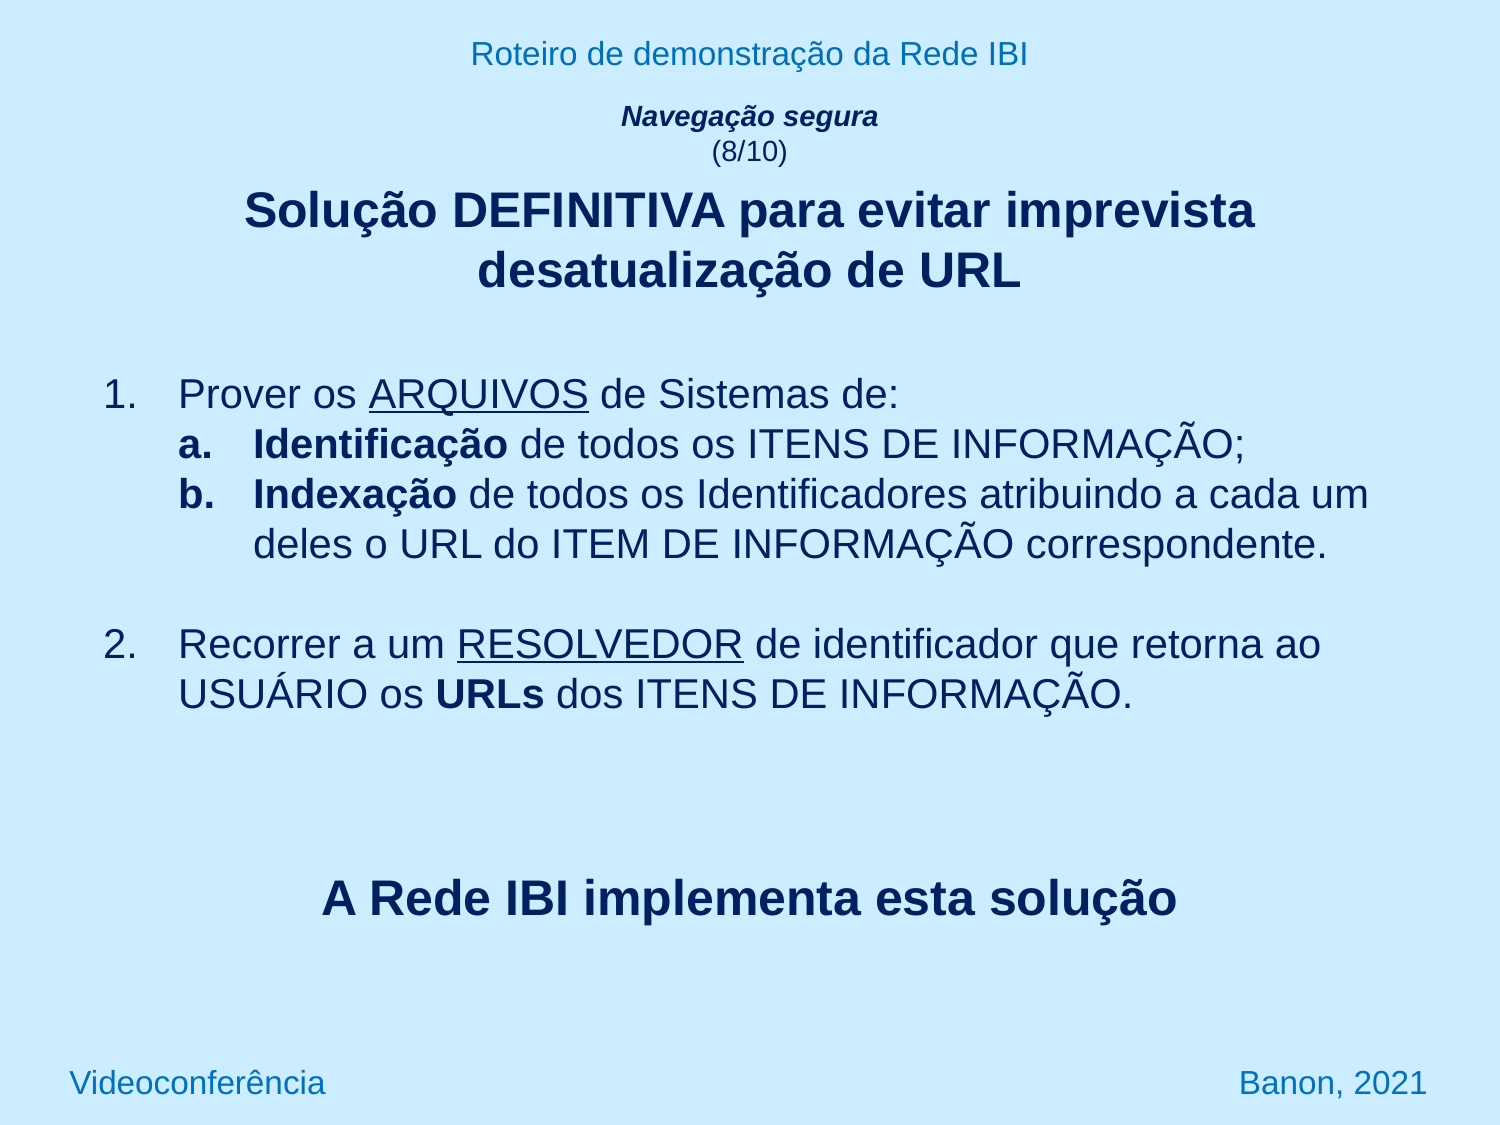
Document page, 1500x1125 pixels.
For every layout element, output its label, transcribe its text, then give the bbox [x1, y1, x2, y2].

text_box Prover os ARQUIVOS de Sistemas de: Identificação de todos os ITENS DE INFORMAÇÃO; Indexação de todos os Identificadores atribuindo a cada um deles o URL do ITEM DE INFORMAÇÃO correspondente. Recorrer a um RESOLVEDOR de identificador que retorna ao USUÁRIO os URLs dos ITENS DE INFORMAÇÃO. [88, 359, 1412, 725]
text_box A Rede IBI implementa esta solução [306, 857, 1194, 933]
text_box Navegação segura (8/10) Solução DEFINITIVA para evitar imprevista desatualização de URL [111, 89, 1389, 327]
text_box Videoconferência Banon, 2021 [0, 1049, 1500, 1113]
text_box Roteiro de demonstração da Rede IBI [0, 24, 1500, 80]
